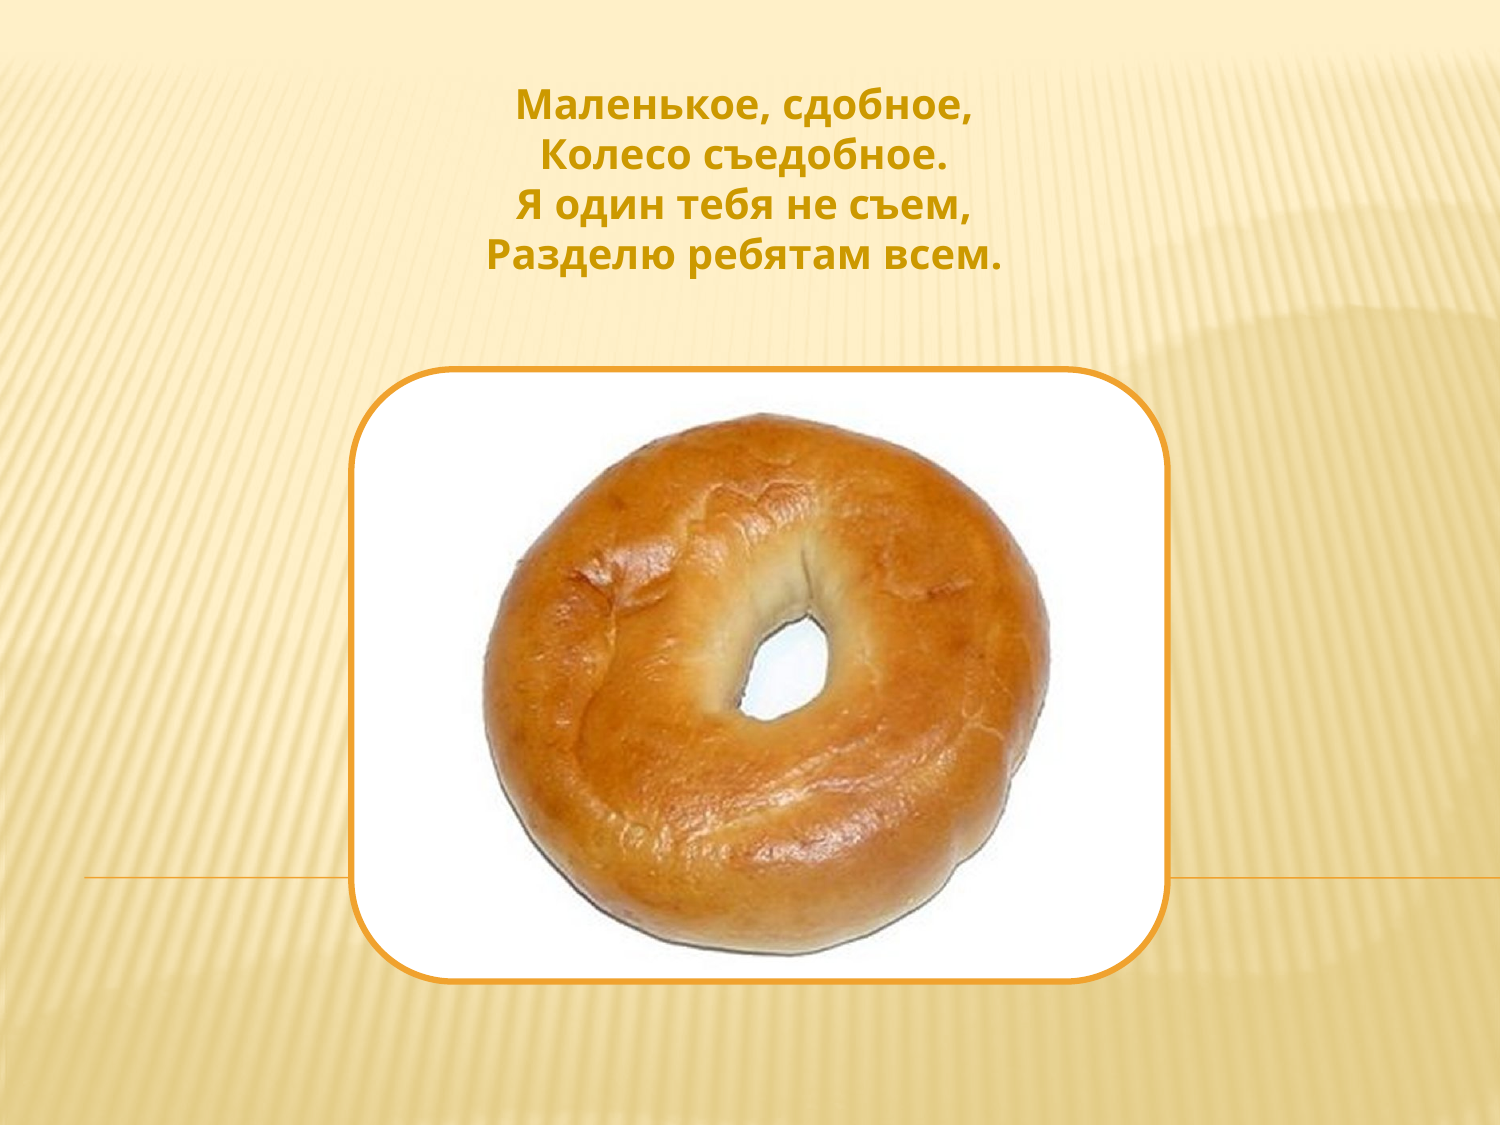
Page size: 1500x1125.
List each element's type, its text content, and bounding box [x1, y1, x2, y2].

text_box Маленькое, сдобное, Колесо съедобное. Я один тебя не съем, Разделю ребятам всем. [46, 70, 1442, 286]
picture [350, 369, 1168, 982]
